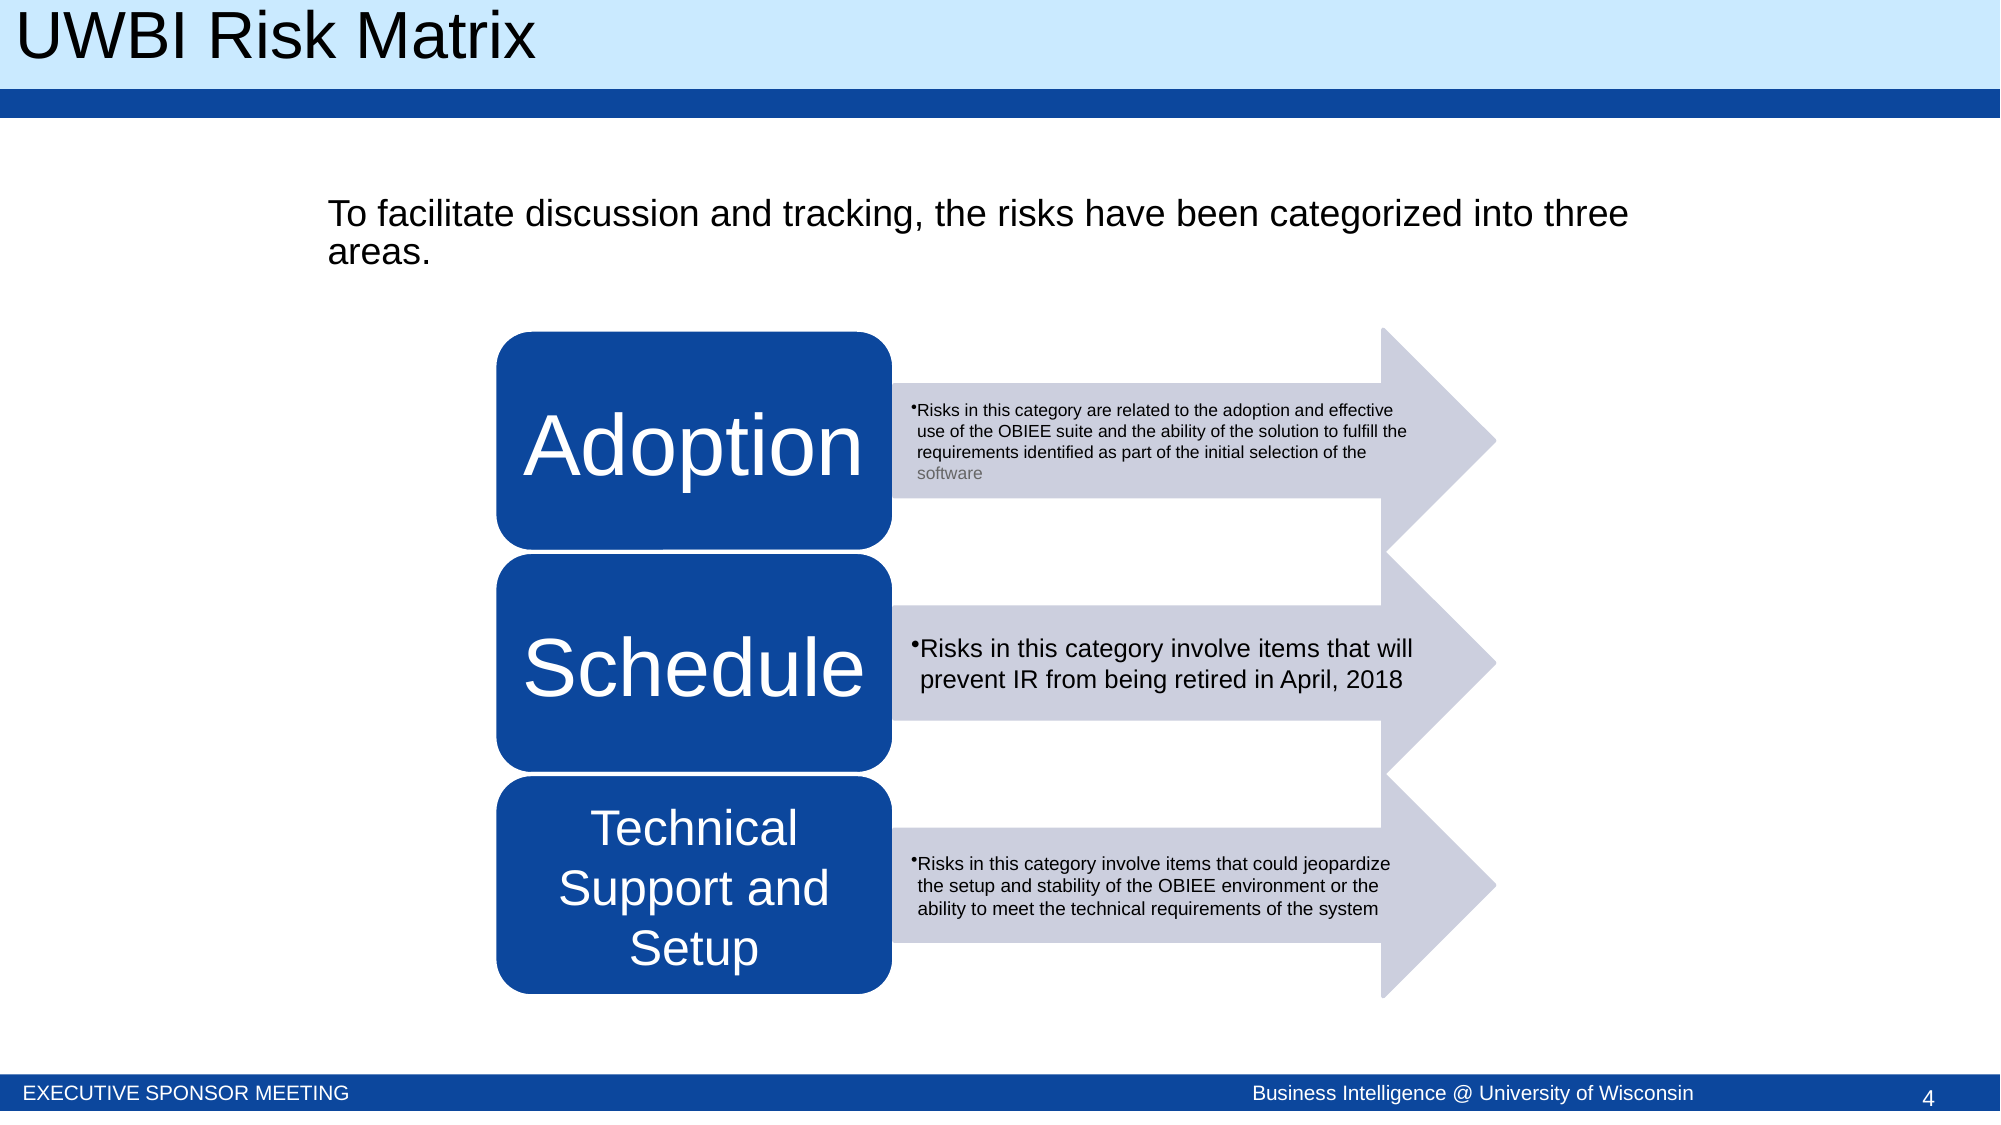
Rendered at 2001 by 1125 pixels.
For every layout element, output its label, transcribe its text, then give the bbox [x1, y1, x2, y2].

title UWBI Risk Matrix [0, 0, 2000, 90]
text_box To facilitate discussion and tracking, the risks have been categorized into three areas. [312, 188, 1677, 291]
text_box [494, 329, 1495, 997]
